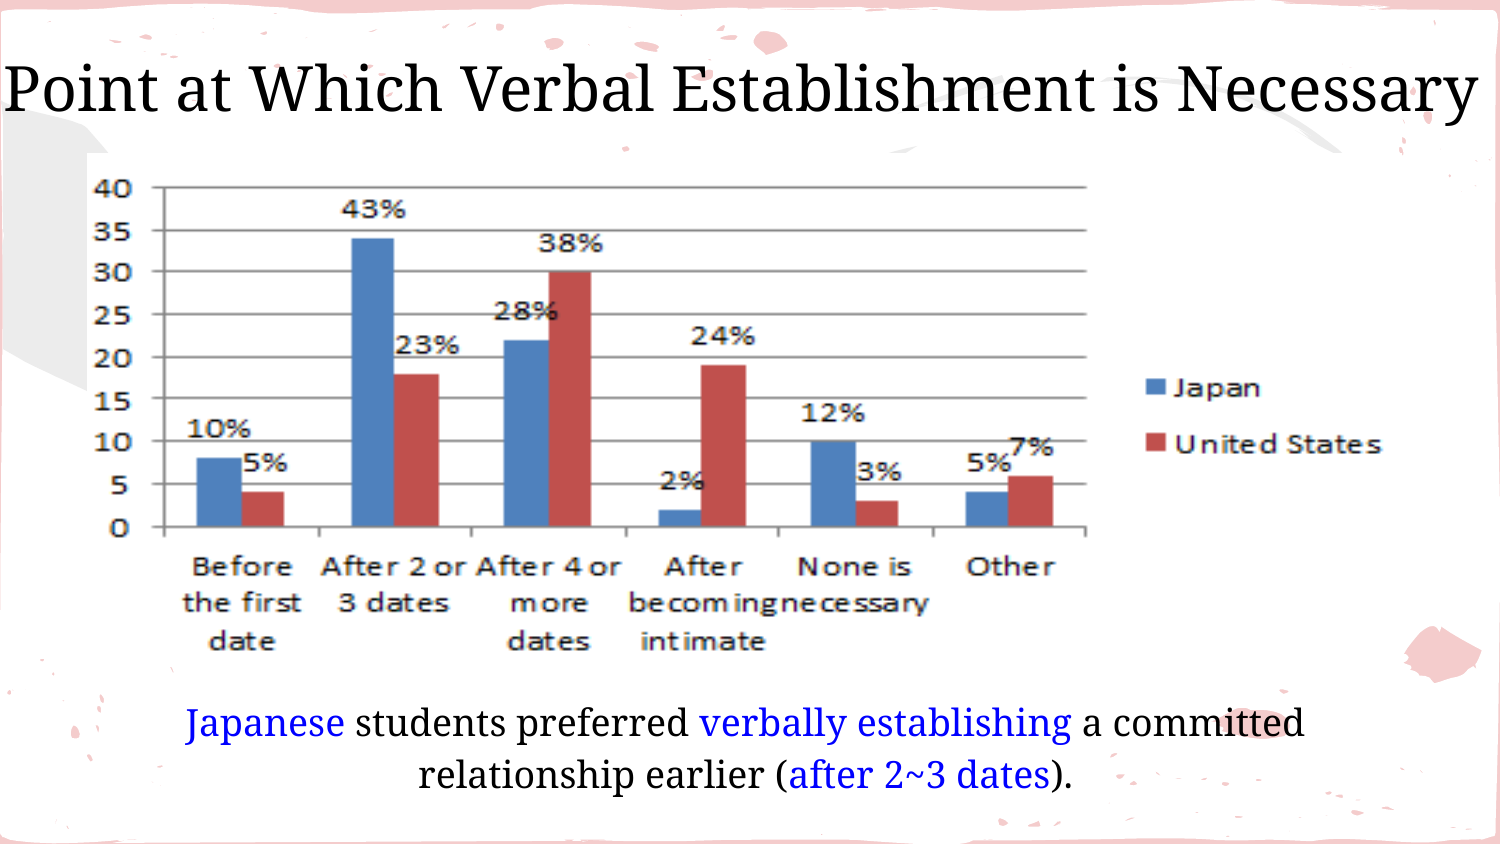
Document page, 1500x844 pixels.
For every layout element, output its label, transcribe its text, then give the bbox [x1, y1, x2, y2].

text_box Point at Which Verbal Establishment is Necessary [0, 33, 1500, 156]
text_box Japanese students preferred verbally establishing a committed relationship earlier (after 2~3 dates). [68, 677, 1423, 844]
picture [86, 153, 1403, 662]
